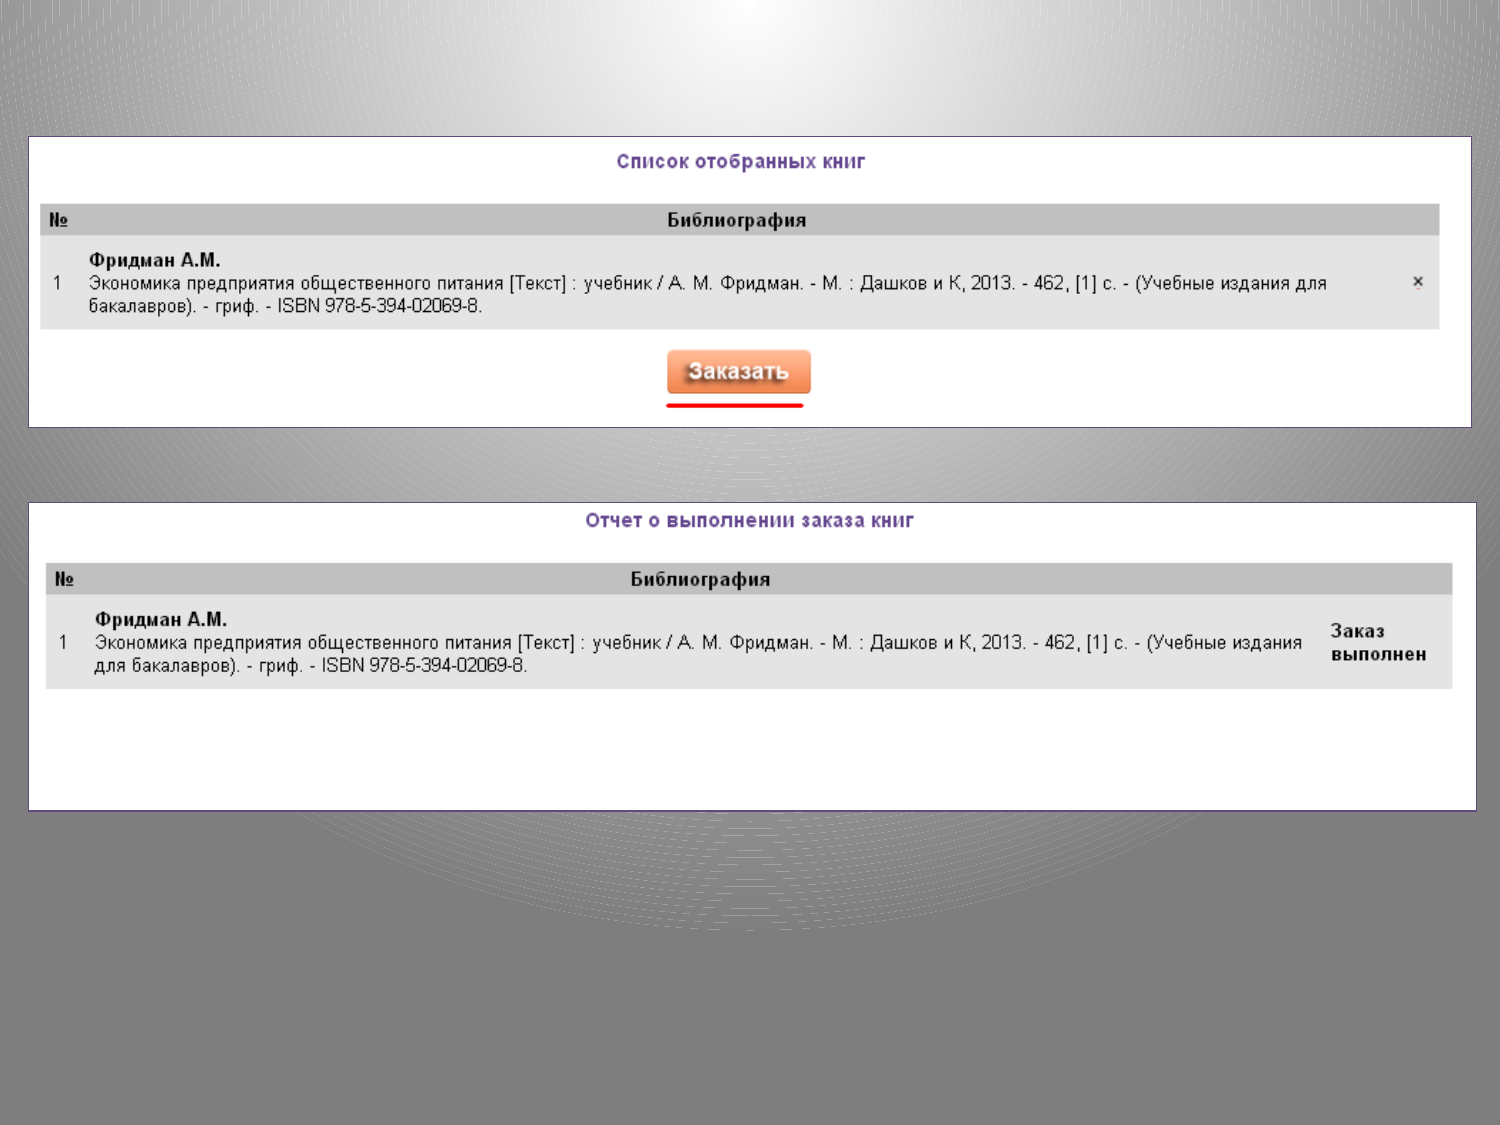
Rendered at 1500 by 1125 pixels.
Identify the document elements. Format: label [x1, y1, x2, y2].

picture [29, 136, 1471, 428]
picture [29, 503, 1477, 811]
